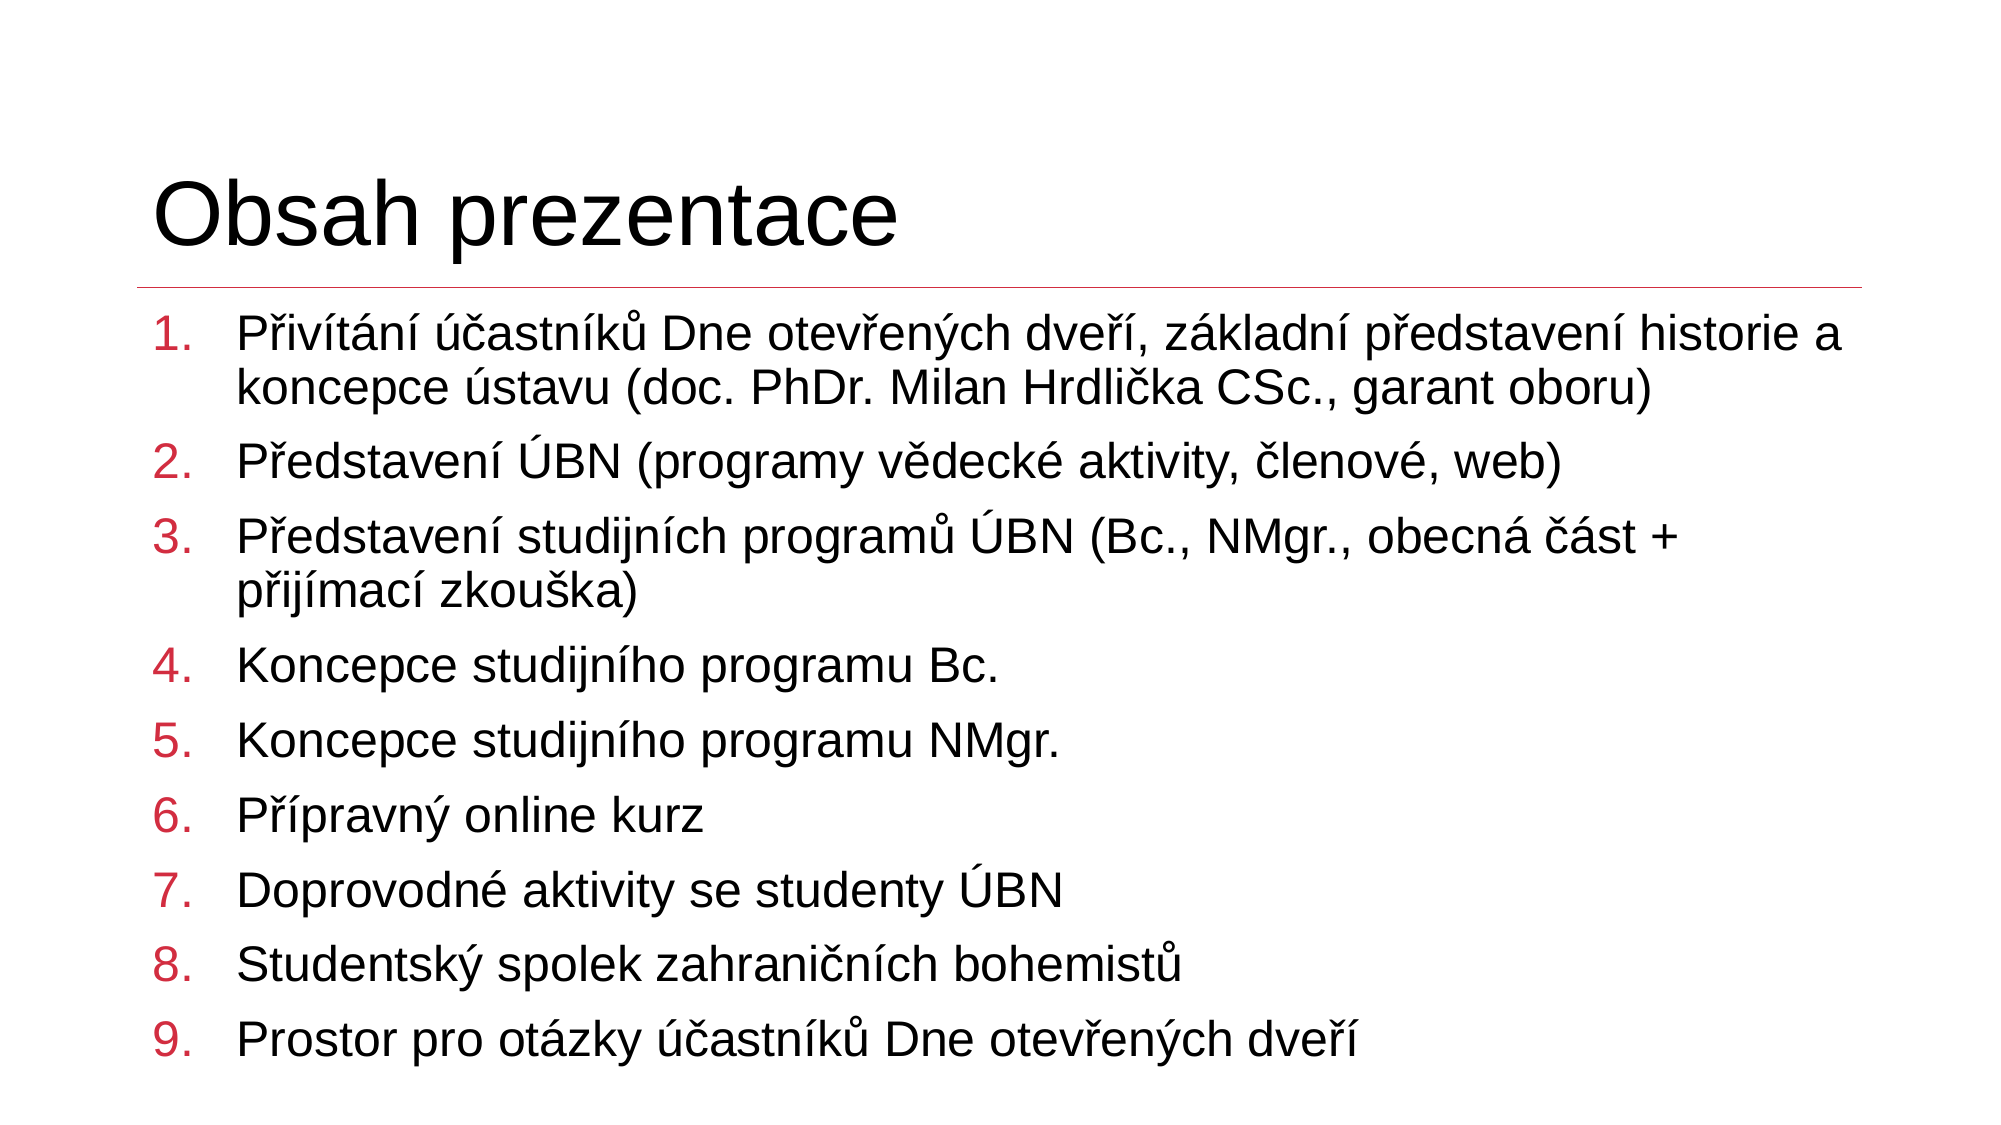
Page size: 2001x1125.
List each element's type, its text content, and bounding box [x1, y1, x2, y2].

title Obsah prezentace [137, 59, 1863, 278]
list Přivítání účastníků Dne otevřených dveří, základní představení historie a koncepce ústavu (doc. PhDr. Milan Hrdlička CSc., garant oboru) Představení ÚBN (programy vědecké aktivity, členové, web) Představení studijních programů ÚBN (Bc., NMgr., obecná část + přijímací zkouška) Koncepce studijního programu Bc. Koncepce studijního programu NMgr. Přípravný online kurz Doprovodné aktivity se studenty ÚBN Studentský spolek zahraničních bohemistů Prostor pro otázky účastníků Dne otevřených dveří [137, 299, 1863, 1014]
